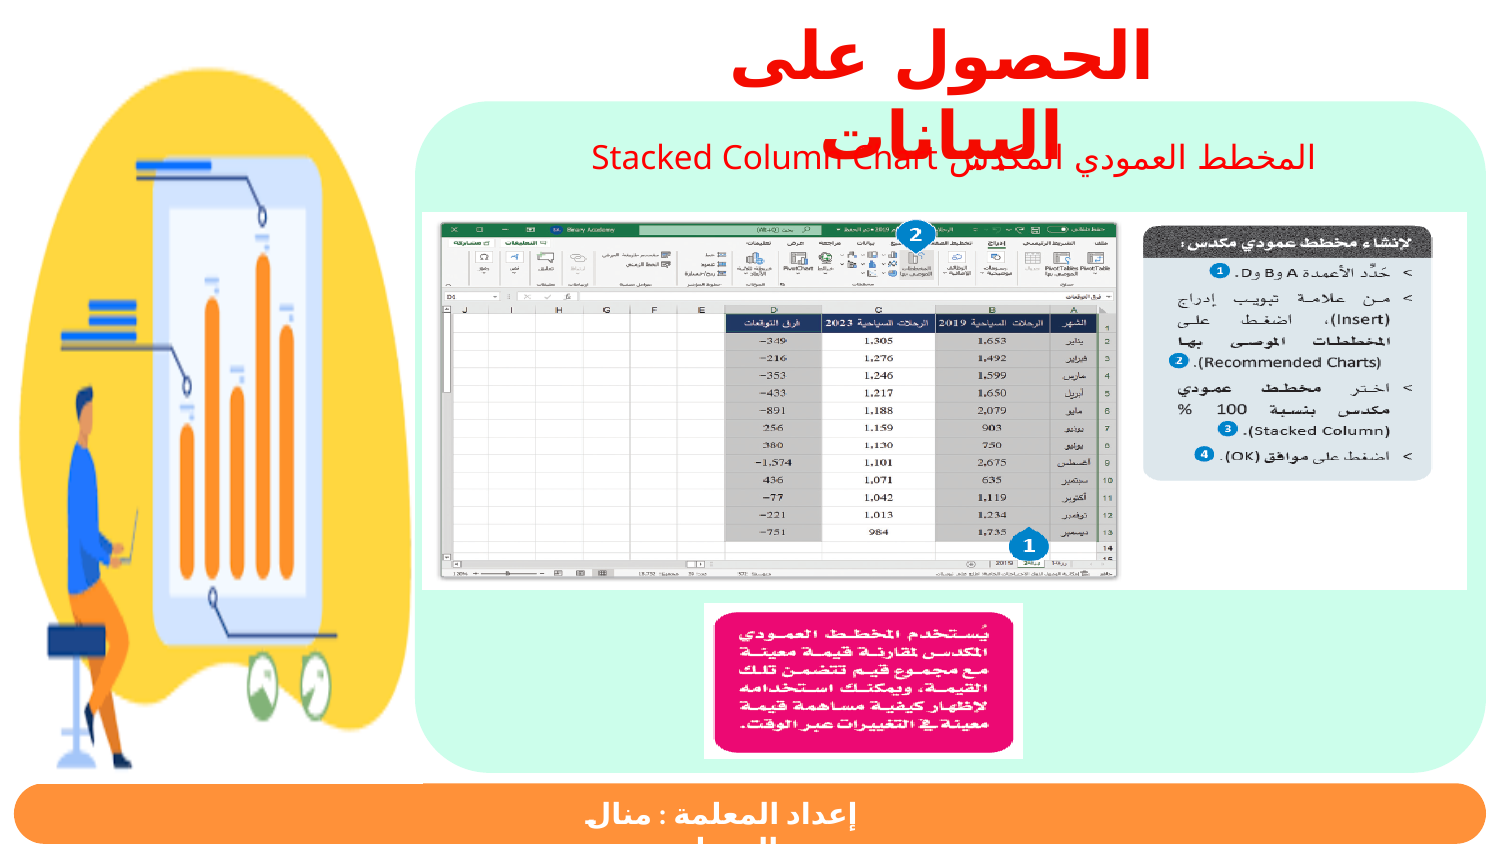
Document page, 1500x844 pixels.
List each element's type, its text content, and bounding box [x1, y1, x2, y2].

text_box المخطط العمودي المكدس Stacked Column Chart [562, 128, 1346, 184]
picture [703, 603, 1023, 759]
text_box الحصول على البيانات [617, 5, 1267, 128]
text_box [13, 783, 1487, 844]
picture [13, 58, 1468, 784]
text_box [426, 101, 1486, 773]
